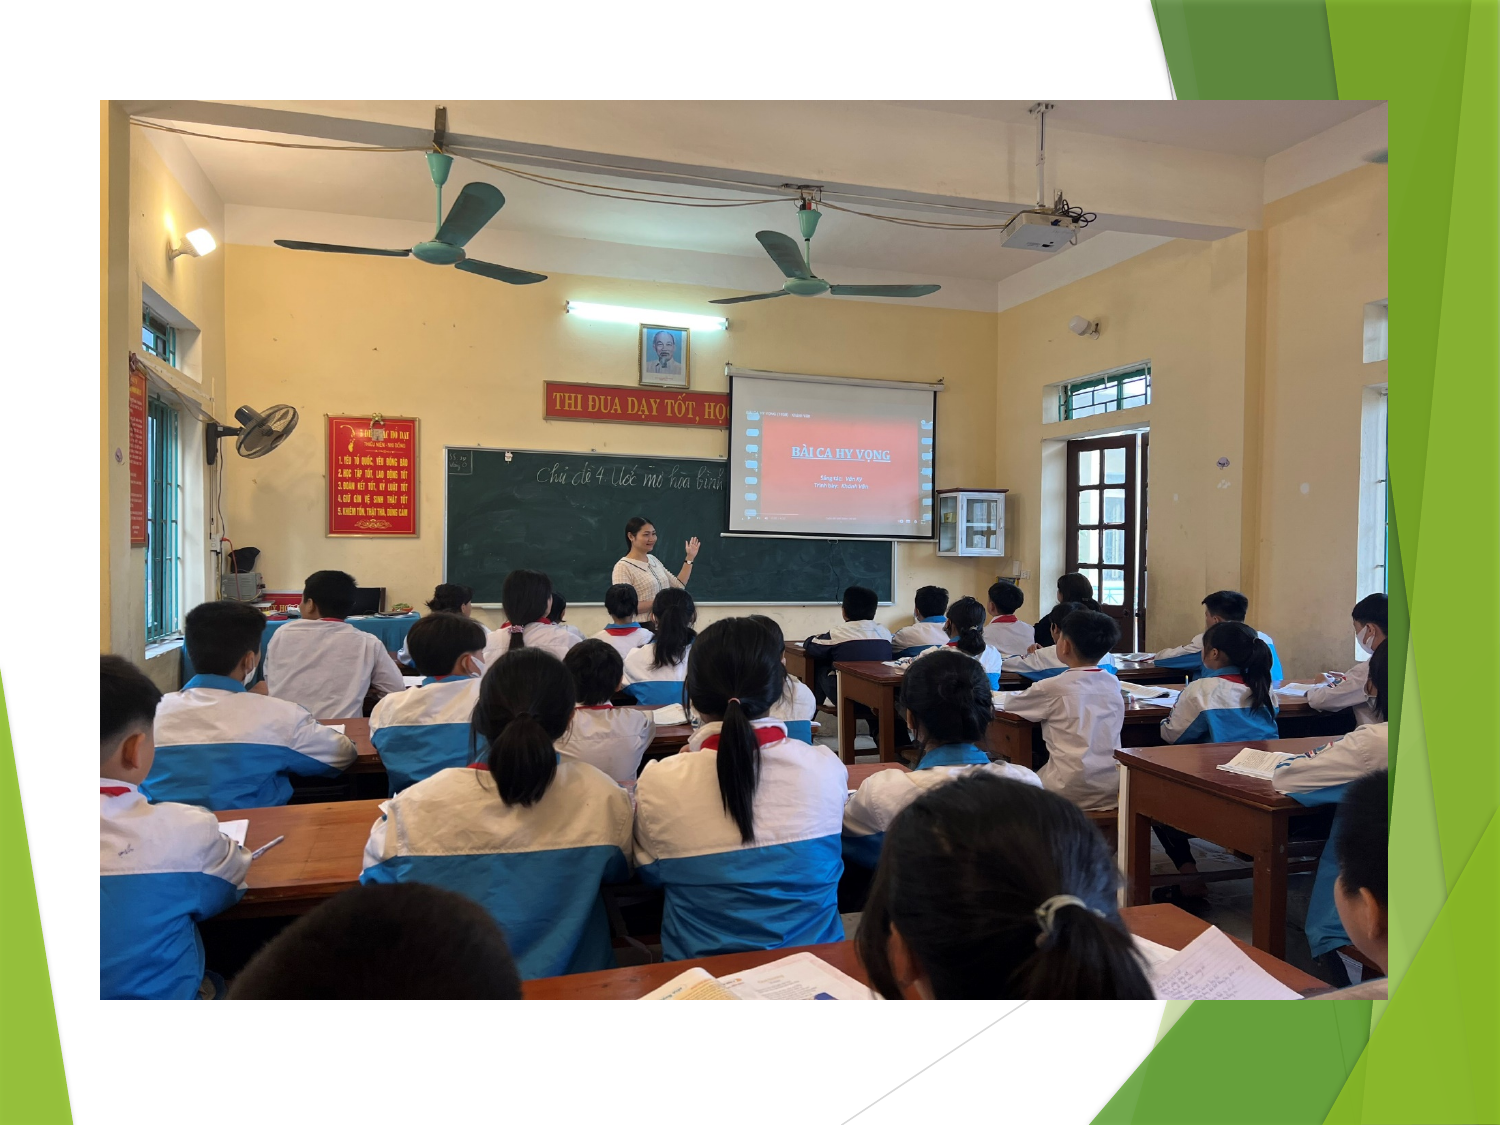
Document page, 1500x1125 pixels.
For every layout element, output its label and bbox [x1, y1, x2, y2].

picture [99, 99, 1389, 1001]
